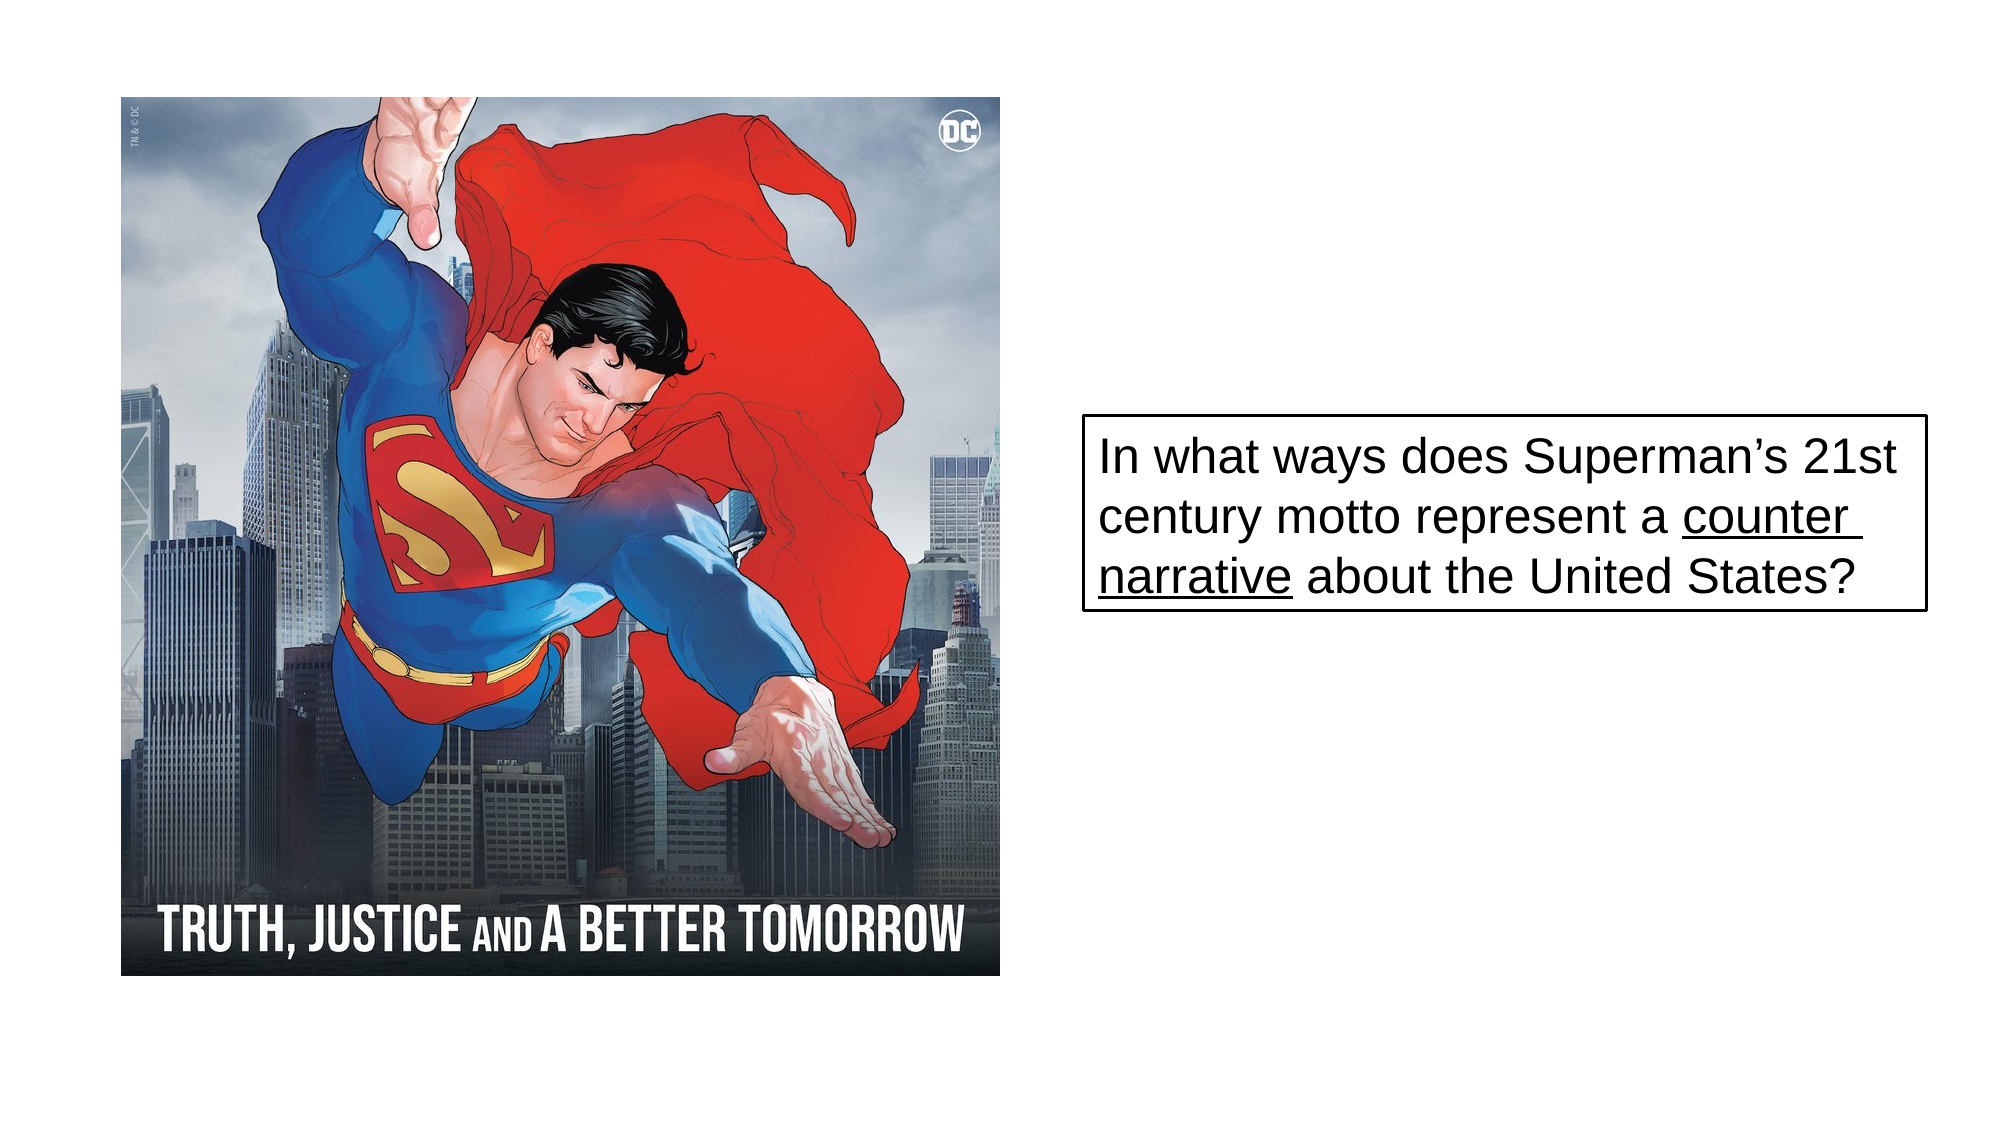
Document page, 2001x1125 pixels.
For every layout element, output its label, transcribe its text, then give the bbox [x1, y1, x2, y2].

picture [121, 96, 1001, 976]
text_box In what ways does Superman’s 21st century motto represent a counter narrative about the United States? [1083, 415, 1927, 611]
